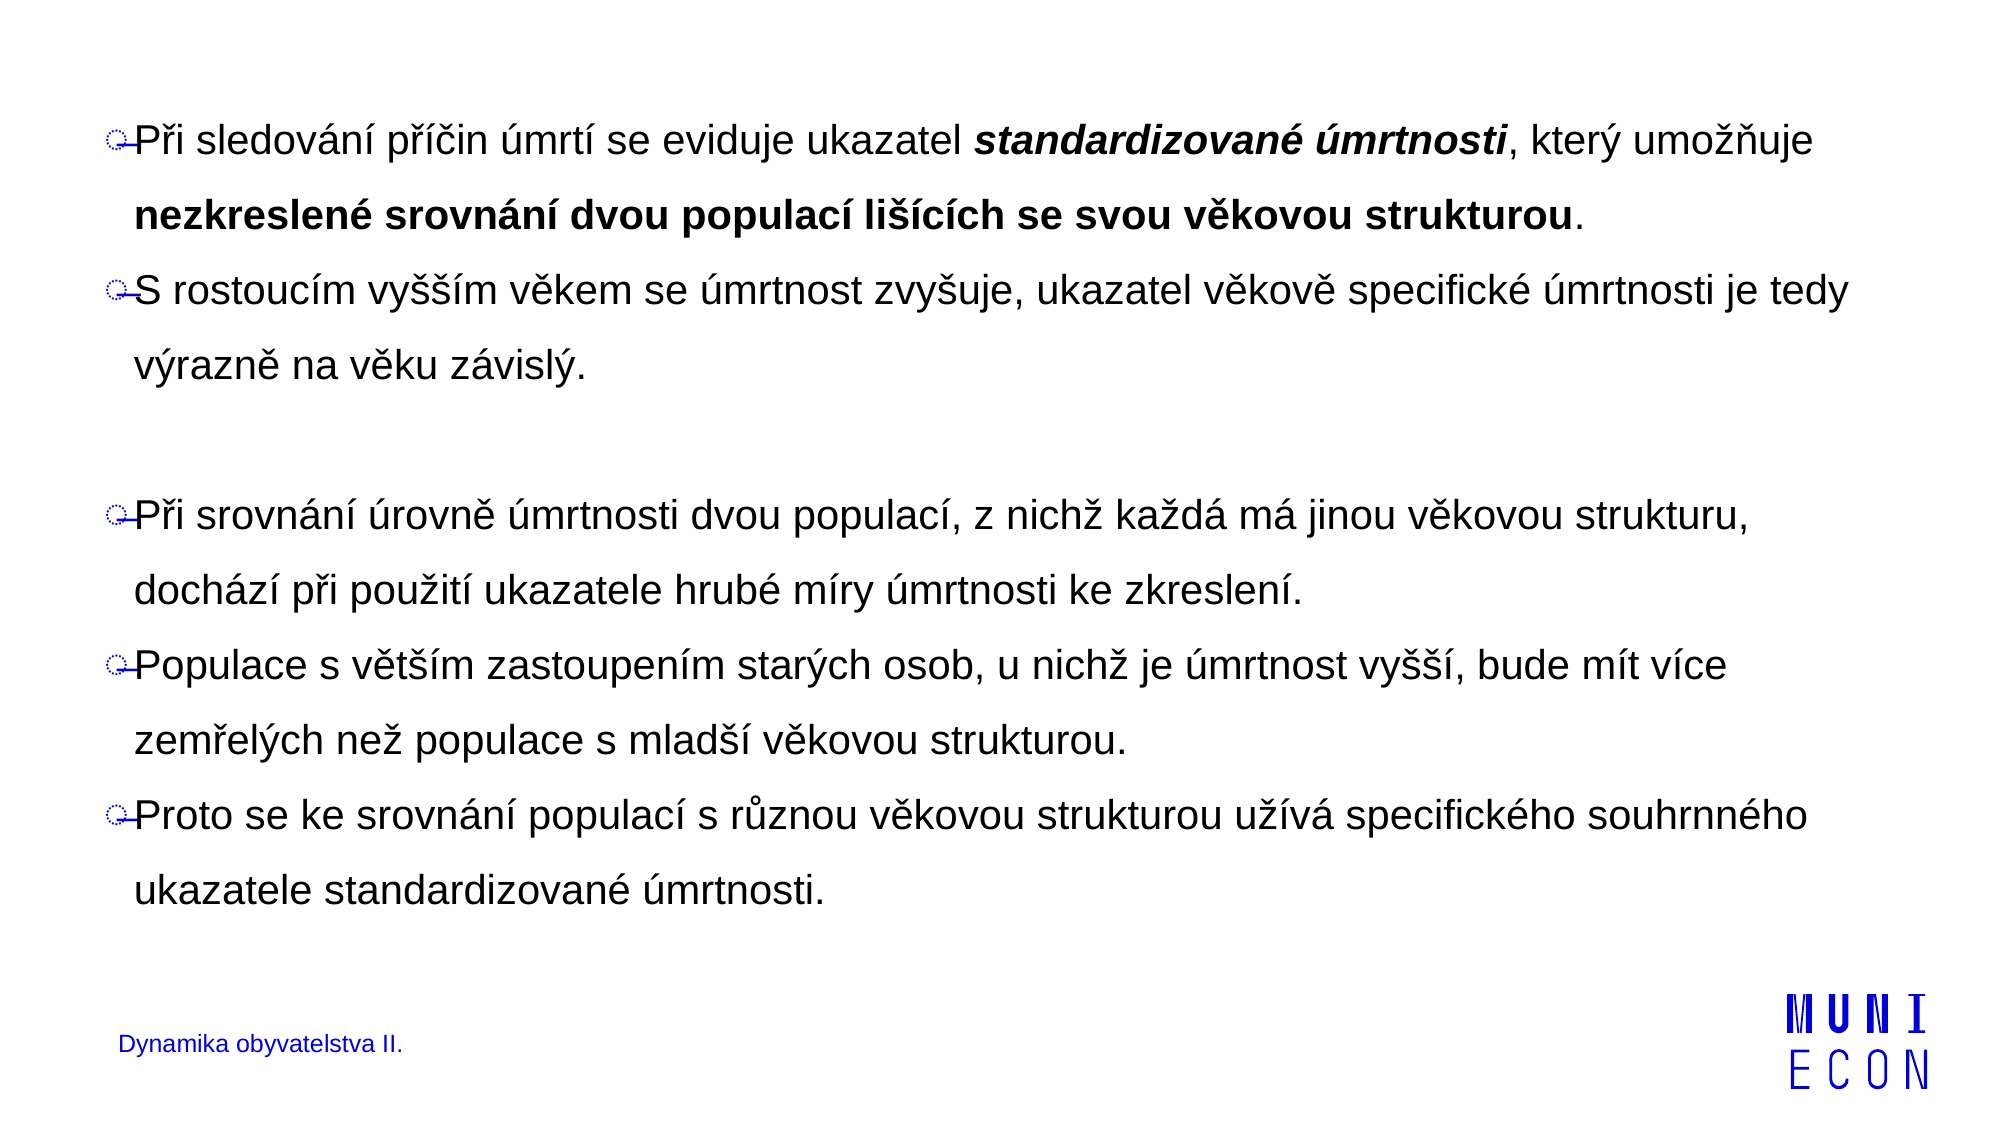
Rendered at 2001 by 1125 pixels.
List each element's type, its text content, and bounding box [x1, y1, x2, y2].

list Při sledování příčin úmrtí se eviduje ukazatel standardizované úmrtnosti, který umožňuje nezkreslené srovnání dvou populací lišících se svou věkovou strukturou. S rostoucím vyšším věkem se úmrtnost zvyšuje, ukazatel věkově specifické úmrtnosti je tedy výrazně na věku závislý. Při srovnání úrovně úmrtnosti dvou populací, z nichž každá má jinou věkovou strukturu, dochází při použití ukazatele hrubé míry úmrtnosti ke zkreslení. Populace s větším zastoupením starých osob, u nichž je úmrtnost vyšší, bude mít více zemřelých než populace s mladší věkovou strukturou. Proto se ke srovnání populací s různou věkovou strukturou užívá specifického souhrnného ukazatele standardizované úmrtnosti. [92, 87, 1883, 966]
footer Dynamika obyvatelstva II. [118, 1021, 1418, 1063]
